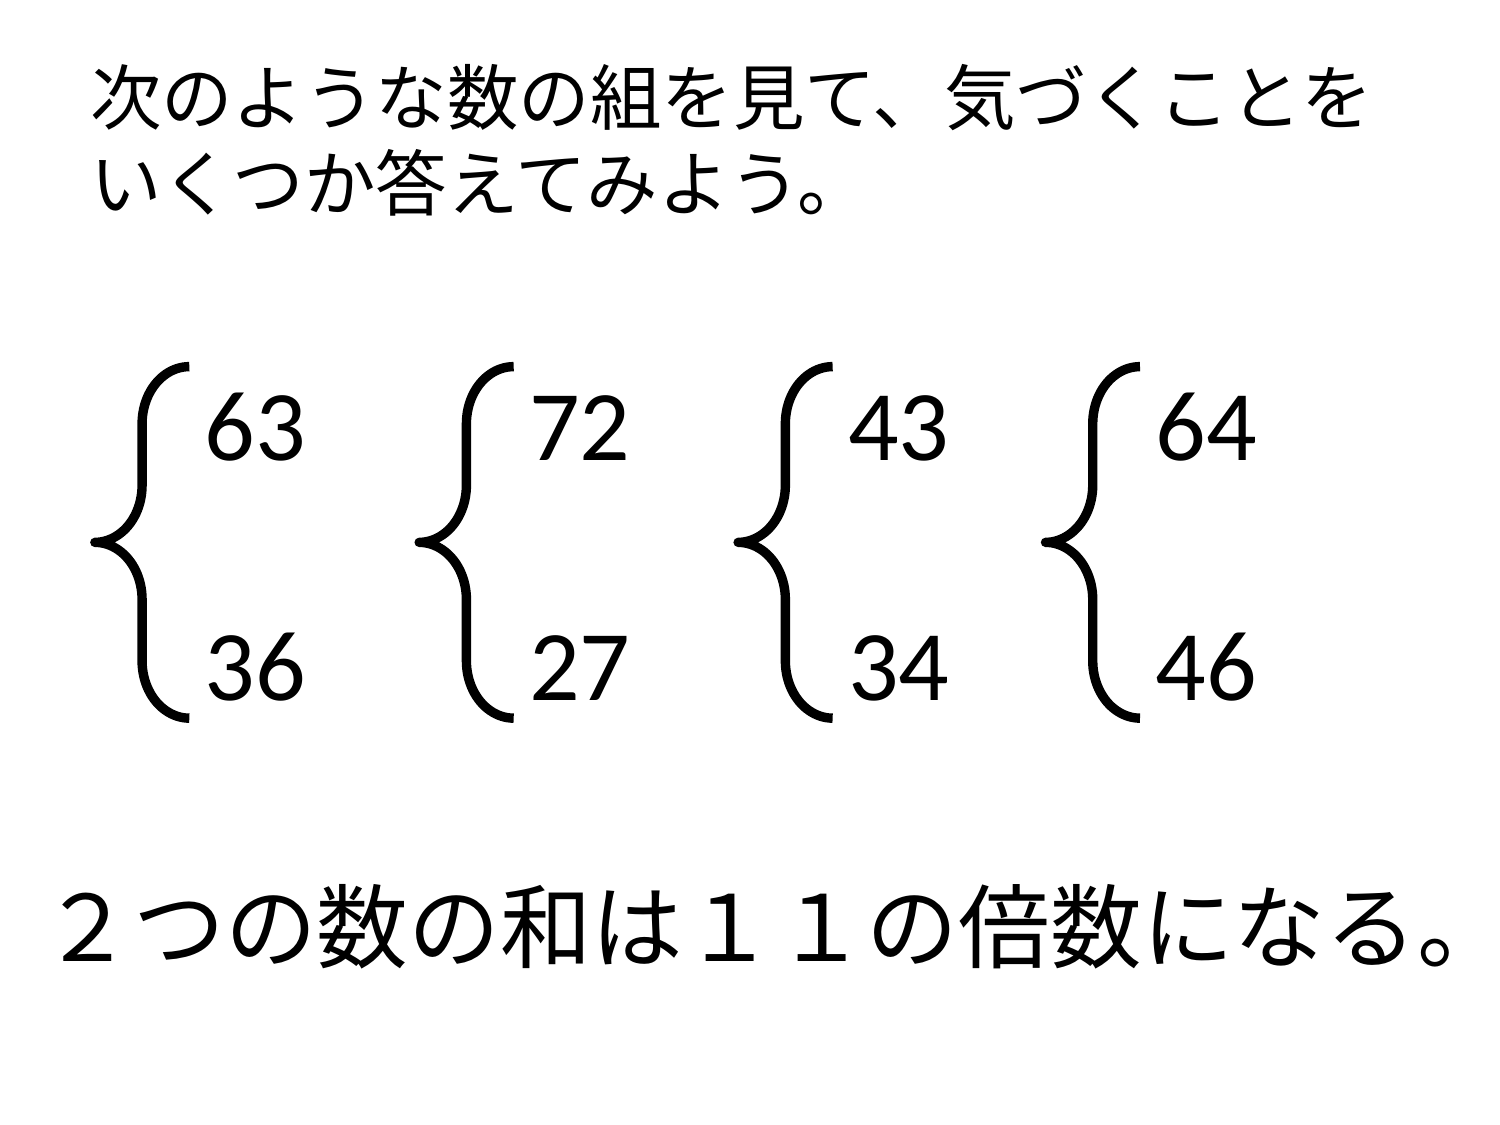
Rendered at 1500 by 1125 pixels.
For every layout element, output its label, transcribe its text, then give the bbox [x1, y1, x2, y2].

text_box ２つの数の和は１１の倍数になる。 [26, 862, 1500, 988]
text_box 72 27 [514, 353, 646, 728]
text_box [1044, 365, 1140, 719]
text_box [737, 365, 833, 719]
text_box [418, 365, 514, 719]
text_box 43 34 [833, 353, 965, 728]
text_box 64 46 [1140, 353, 1273, 728]
title 次のような数の組を見て、気づくことをいくつか答えてみよう。 [75, 45, 1425, 233]
text_box [94, 365, 190, 719]
text_box 63 36 [190, 353, 322, 728]
